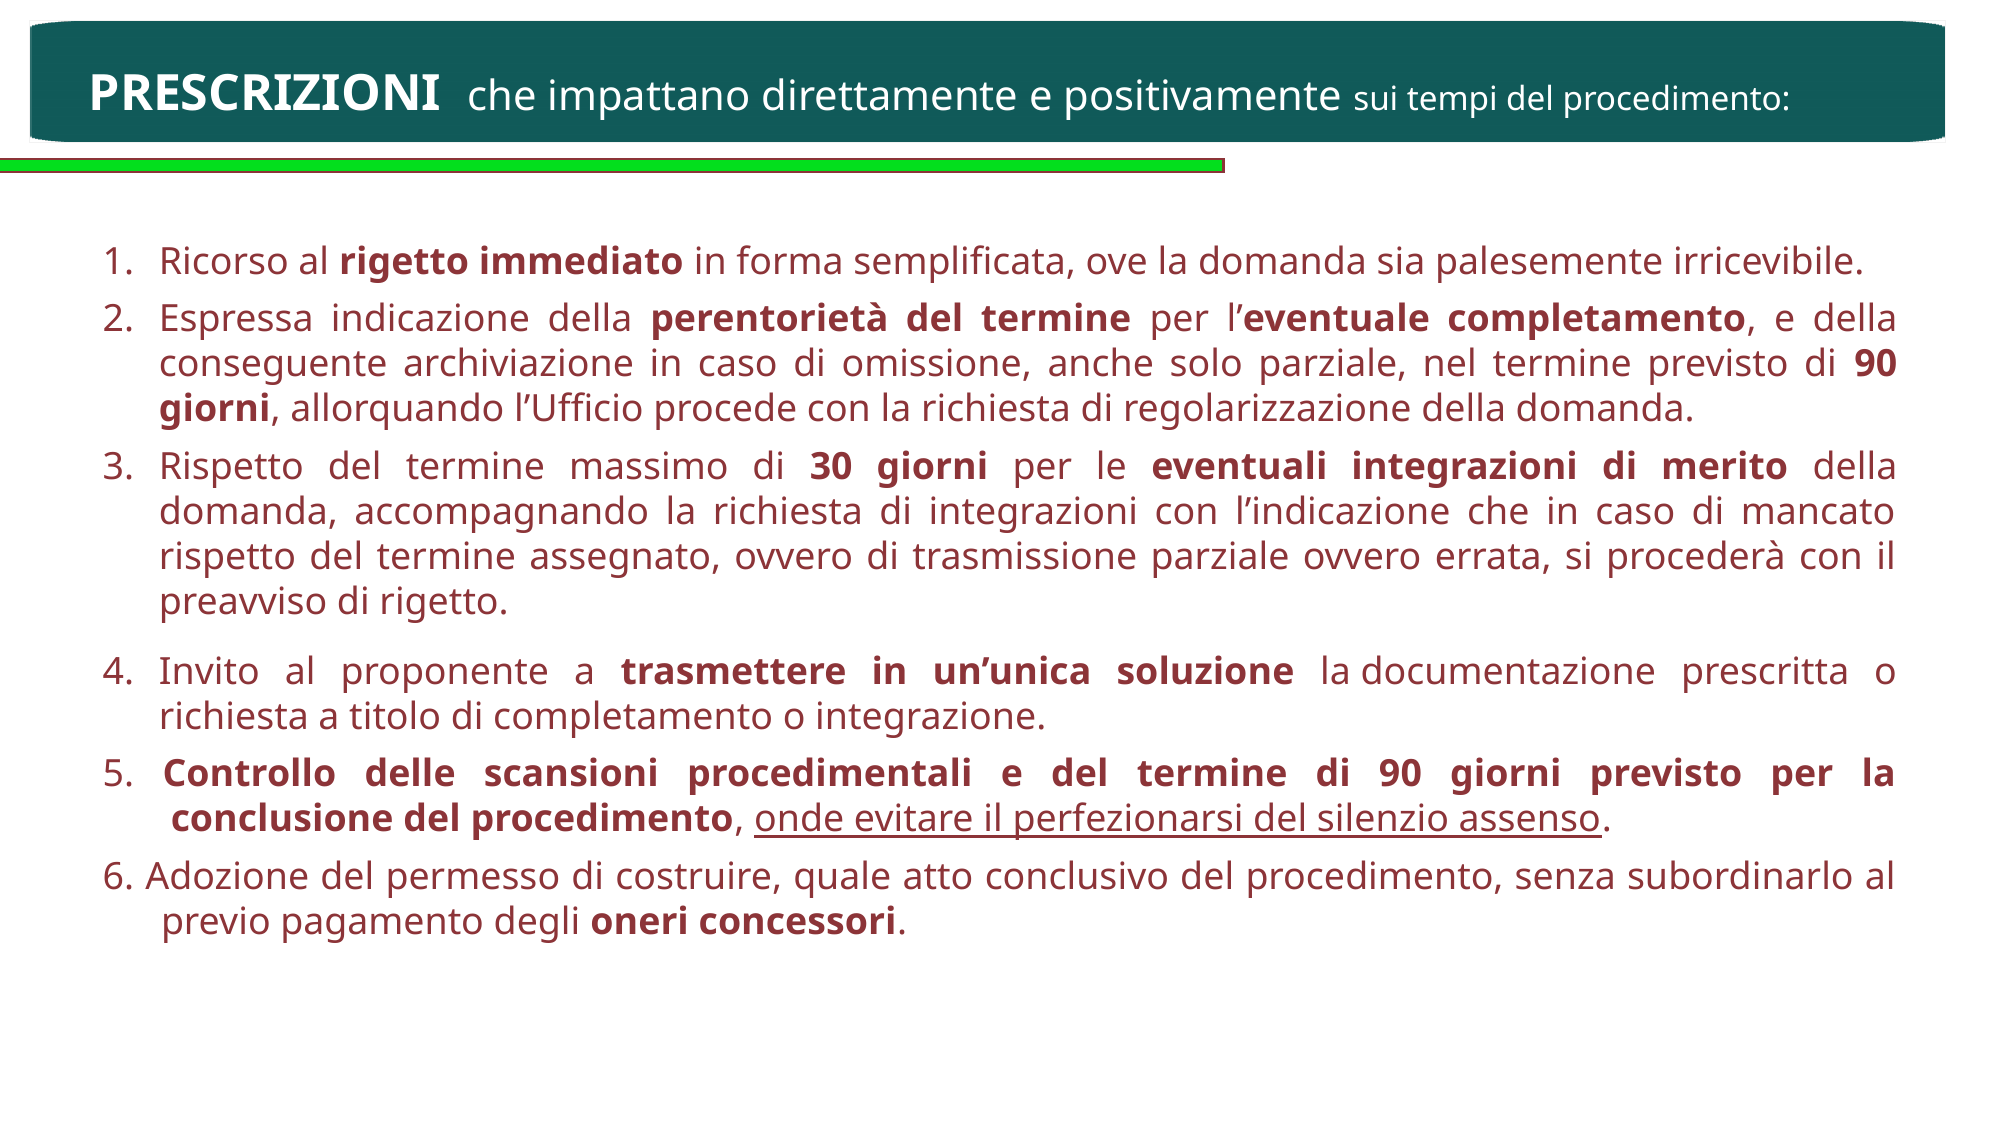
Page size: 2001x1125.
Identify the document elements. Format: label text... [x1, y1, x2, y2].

picture [29, 20, 1946, 143]
text_box [0, 158, 1225, 173]
text_box Ricorso al rigetto immediato in forma semplificata, ove la domanda sia palesemente irricevibile. Espressa indicazione della perentorietà del termine per l’eventuale completamento, e della conseguente archiviazione in caso di omissione, anche solo parziale, nel termine previsto di 90 giorni, allorquando l’Ufficio procede con la richiesta di regolarizzazione della domanda. Rispetto del termine massimo di 30 giorni per le eventuali integrazioni di merito della domanda, accompagnando la richiesta di integrazioni con l’indicazione che in caso di mancato rispetto del termine assegnato, ovvero di trasmissione parziale ovvero errata, si procederà con il preavviso di rigetto. Invito al proponente a trasmettere in un’unica soluzione la documentazione prescritta o richiesta a titolo di completamento o integrazione. 5. Controllo delle scansioni procedimentali e del termine di 90 giorni previsto per la conclusione del procedimento, onde evitare il perfezionarsi del silenzio assenso. 6. Adozione del permesso di costruire, quale atto conclusivo del procedimento, senza subordinarlo al previo pagamento degli oneri concessori. [87, 229, 1913, 950]
